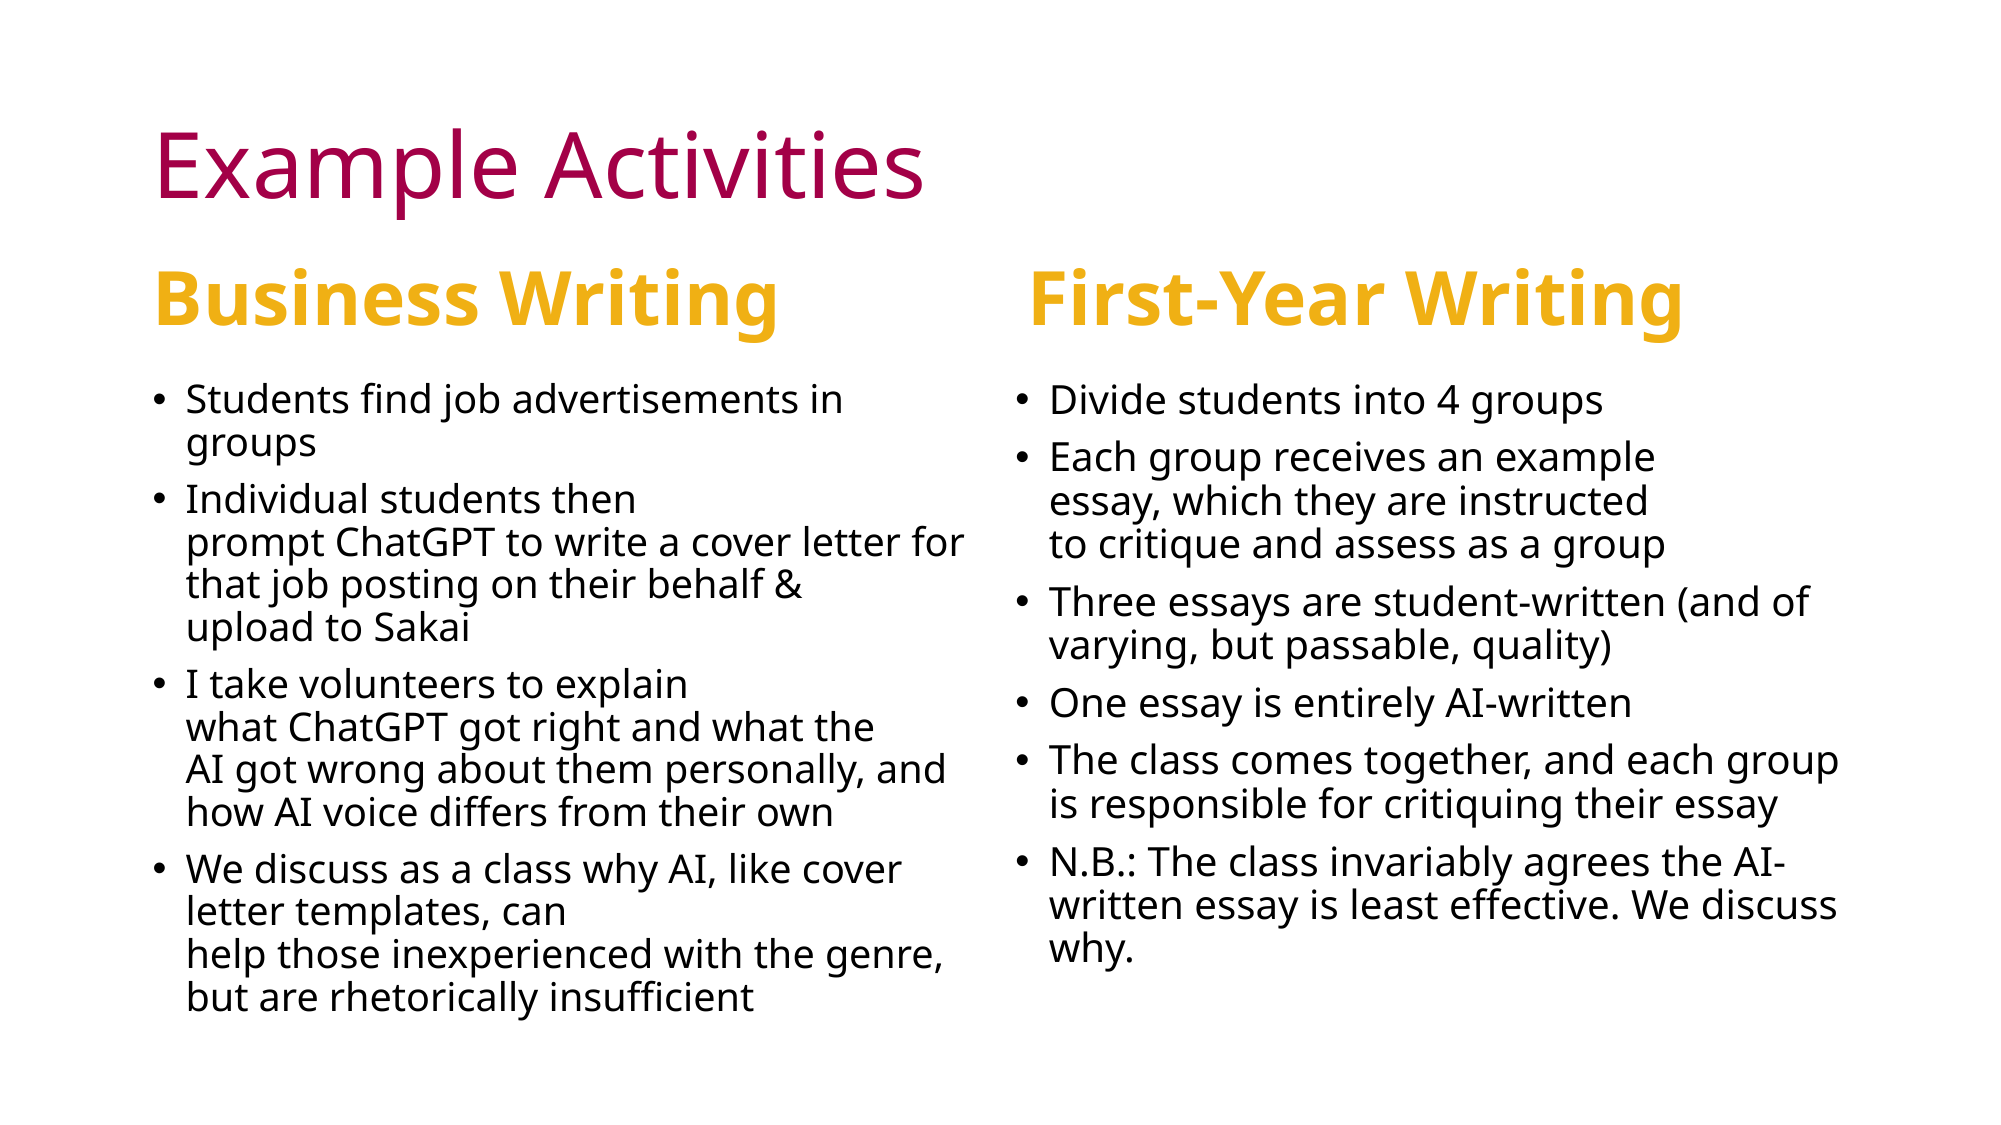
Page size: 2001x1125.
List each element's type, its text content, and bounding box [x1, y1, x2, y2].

list Business Writing [137, 213, 984, 350]
list Students find job advertisements in groups Individual students then prompt ChatGPT to write a cover letter for that job posting on their behalf & upload to Sakai I take volunteers to explain what ChatGPT got right and what the AI got wrong about them personally, and how AI voice differs from their own We discuss as a class why AI, like cover letter templates, can help those inexperienced with the genre, but are rhetorically insufficient [137, 372, 992, 1028]
list Divide students into 4 groups Each group receives an example essay, which they are instructed to critique and assess as a group Three essays are student-written (and of varying, but passable, quality) One essay is entirely AI-written The class comes together, and each group is responsible for critiquing their essay N.B.: The class invariably agrees the AI-written essay is least effective. We discuss why. [1000, 372, 1857, 1032]
title Example Activities [137, 59, 1863, 278]
list First-Year Writing [1012, 213, 1863, 350]
